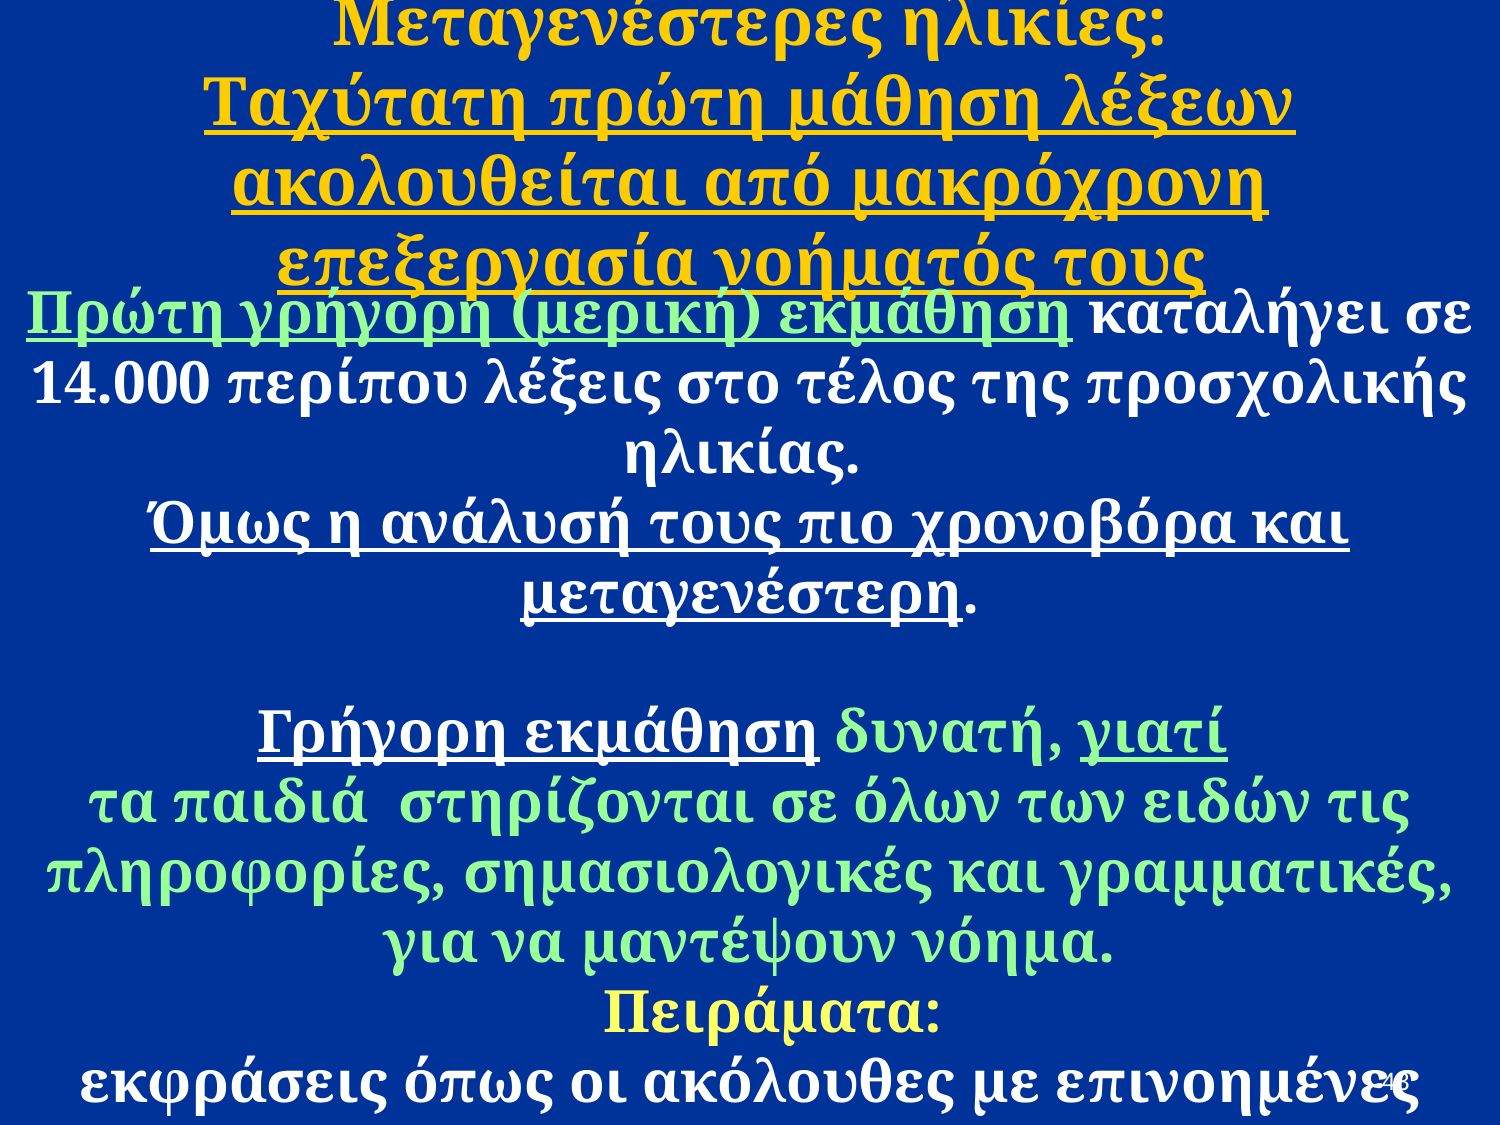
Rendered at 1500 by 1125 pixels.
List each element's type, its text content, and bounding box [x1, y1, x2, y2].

text_box Πρώτη γρήγορη (μερική) εκμάθηση καταλήγει σε 14.000 περίπου λέξεις στο τέλος της προσχολικής ηλικίας. Όμως η ανάλυσή τους πιο χρονοβόρα και μεταγενέστερη. Γρήγορη εκμάθηση δυνατή, γιατί τα παιδιά στηρίζονται σε όλων των ειδών τις πληροφορίες, σημασιολογικές και γραμματικές, για να μαντέψουν νόημα. Πειράματα: εκφράσεις όπως οι ακόλουθες με επινοημένες λέξεις κατανοούνται -εν μέρει έστω- από τα παιδιά: Δώσε μου τον κίμιο δίσκο, τον πίκινο δίσκο Να σε πικαλίσω, δώσε μου το πίκι [0, 267, 1500, 1125]
title Μεταγενέστερες ηλικίες: Tαχύτατη πρώτη μάθηση λέξεων ακολουθείται από μακρόχρονη επεξεργασία νοήματός τους [74, 20, 1426, 257]
list [74, 262, 1426, 267]
